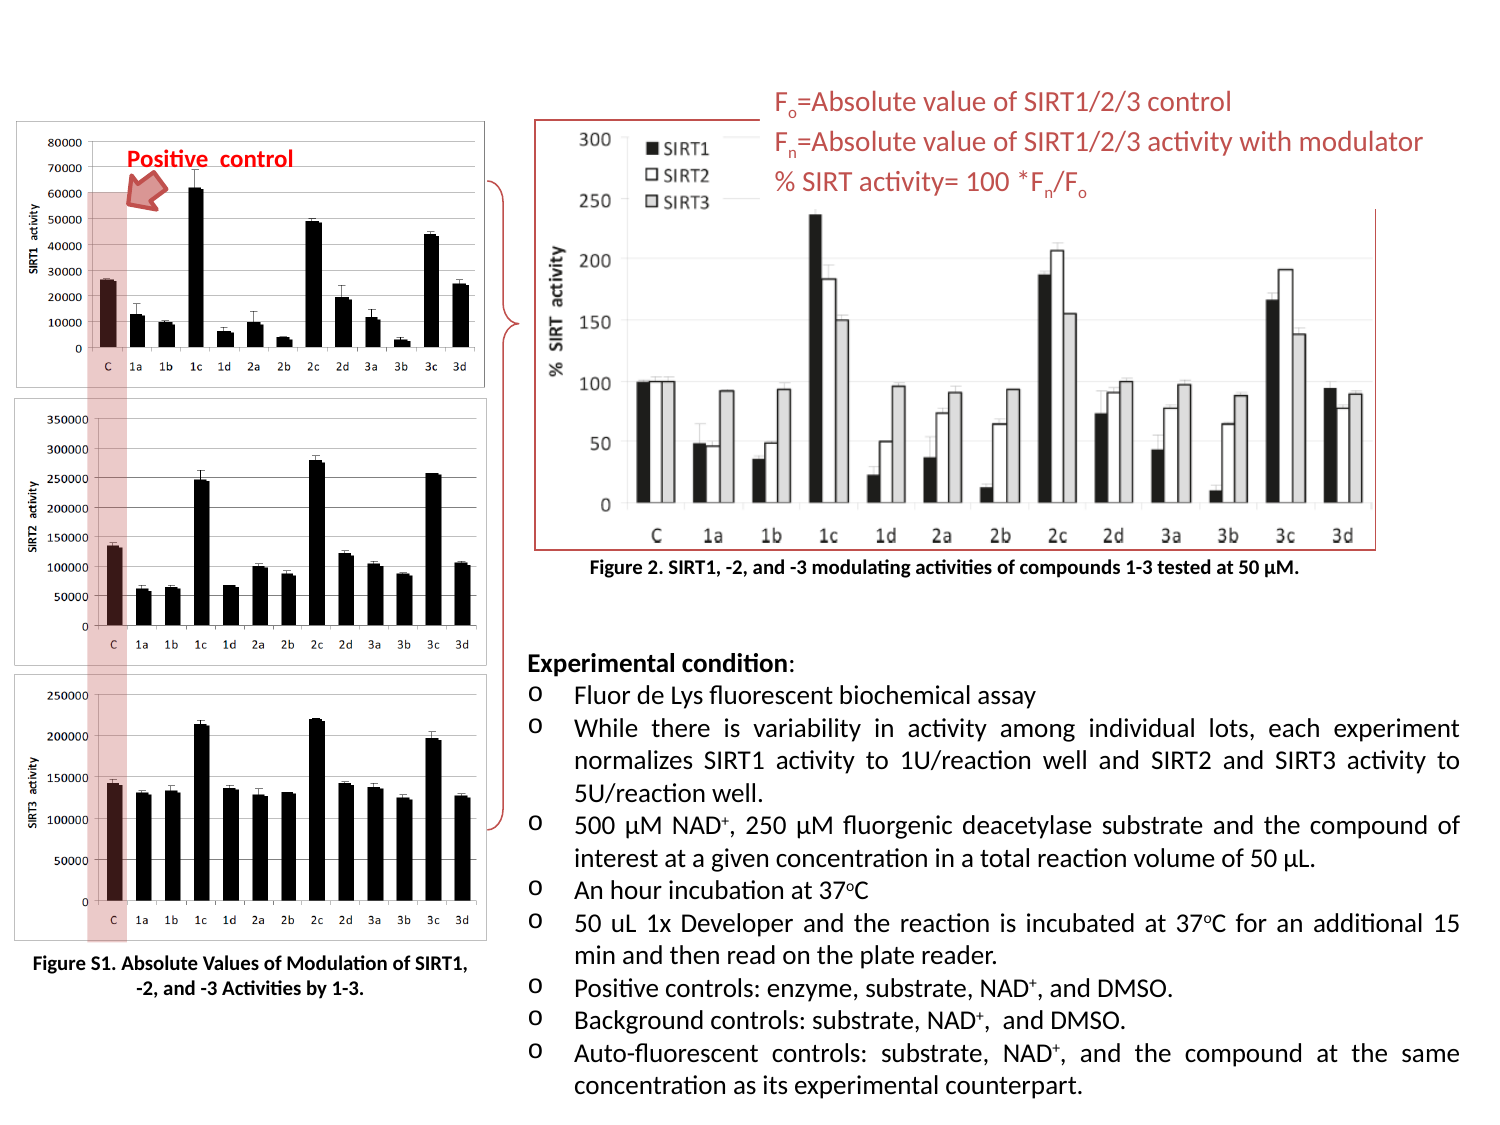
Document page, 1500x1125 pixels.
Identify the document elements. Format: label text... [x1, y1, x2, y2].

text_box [12, 74, 1447, 1009]
text_box Experimental condition: Fluor de Lys fluorescent biochemical assay While there is variability in activity among individual lots, each experiment normalizes SIRT1 activity to 1U/reaction well and SIRT2 and SIRT3 activity to 5U/reaction well. 500 μM NAD+, 250 μM fluorgenic deacetylase substrate and the compound of interest at a given concentration in a total reaction volume of 50 μL. An hour incubation at 37oC 50 uL 1x Developer and the reaction is incubated at 37oC for an additional 15 min and then read on the plate reader. Positive controls: enzyme, substrate, NAD+, and DMSO. Background controls: substrate, NAD+, and DMSO. Auto-fluorescent controls: substrate, NAD+, and the compound at the same concentration as its experimental counterpart. [512, 637, 1475, 1108]
